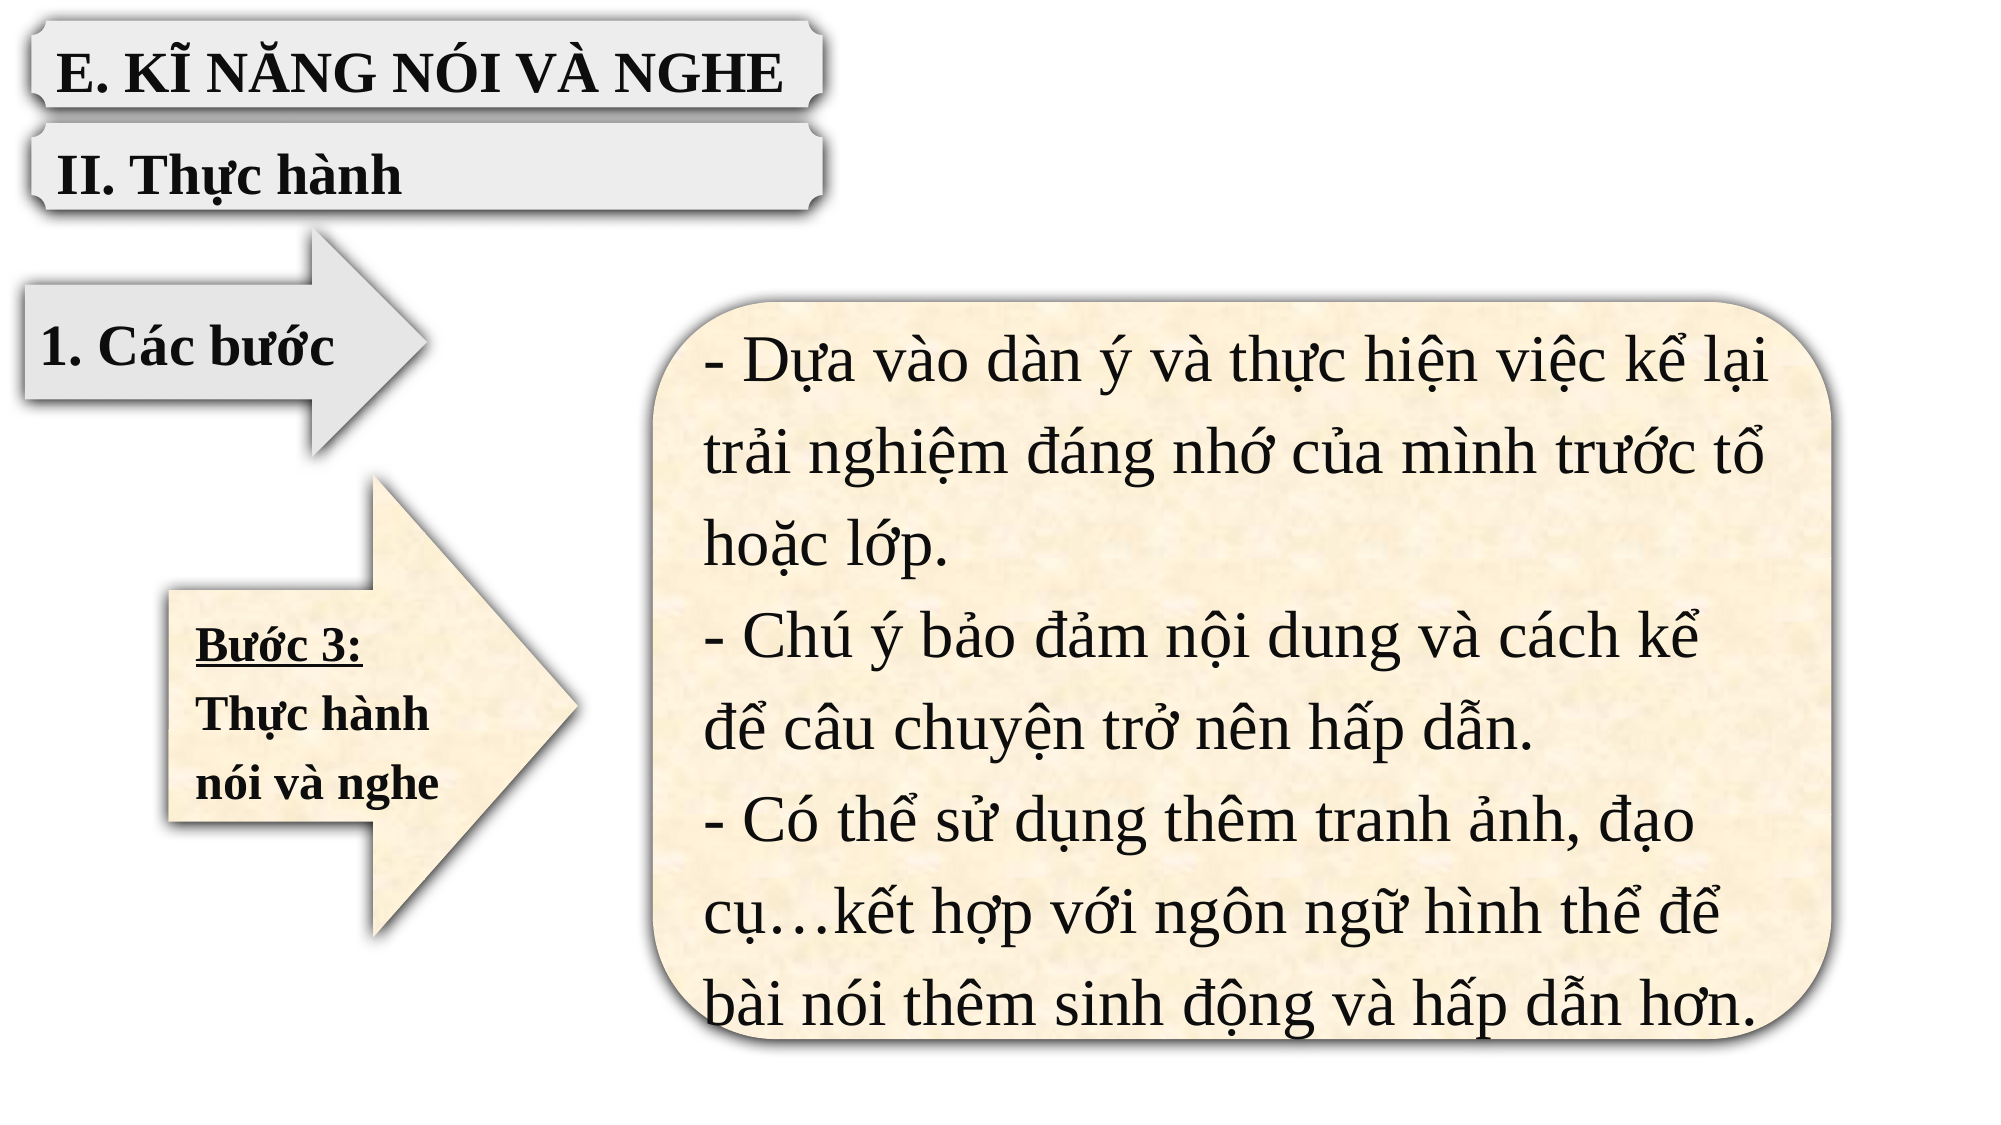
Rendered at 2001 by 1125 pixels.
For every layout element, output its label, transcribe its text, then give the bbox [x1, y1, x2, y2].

text_box - Dựa vào dàn ý và thực hiện việc kể lại trải nghiệm đáng nhớ của mình trước tổ hoặc lớp. - Chú ý bảo đảm nội dung và cách kể để câu chuyện trở nên hấp dẫn. - Có thể sử dụng thêm tranh ảnh, đạo cụ…kết hợp với ngôn ngữ hình thể để bài nói thêm sinh động và hấp dẫn hơn. [651, 301, 1833, 1041]
text_box Bước 3: Thực hành nói và nghe [167, 471, 580, 941]
text_box 1. Các bước [23, 224, 429, 460]
text_box E. KĨ NĂNG NÓI VÀ NGHE [30, 19, 824, 109]
text_box II. Thực hành [30, 121, 824, 211]
